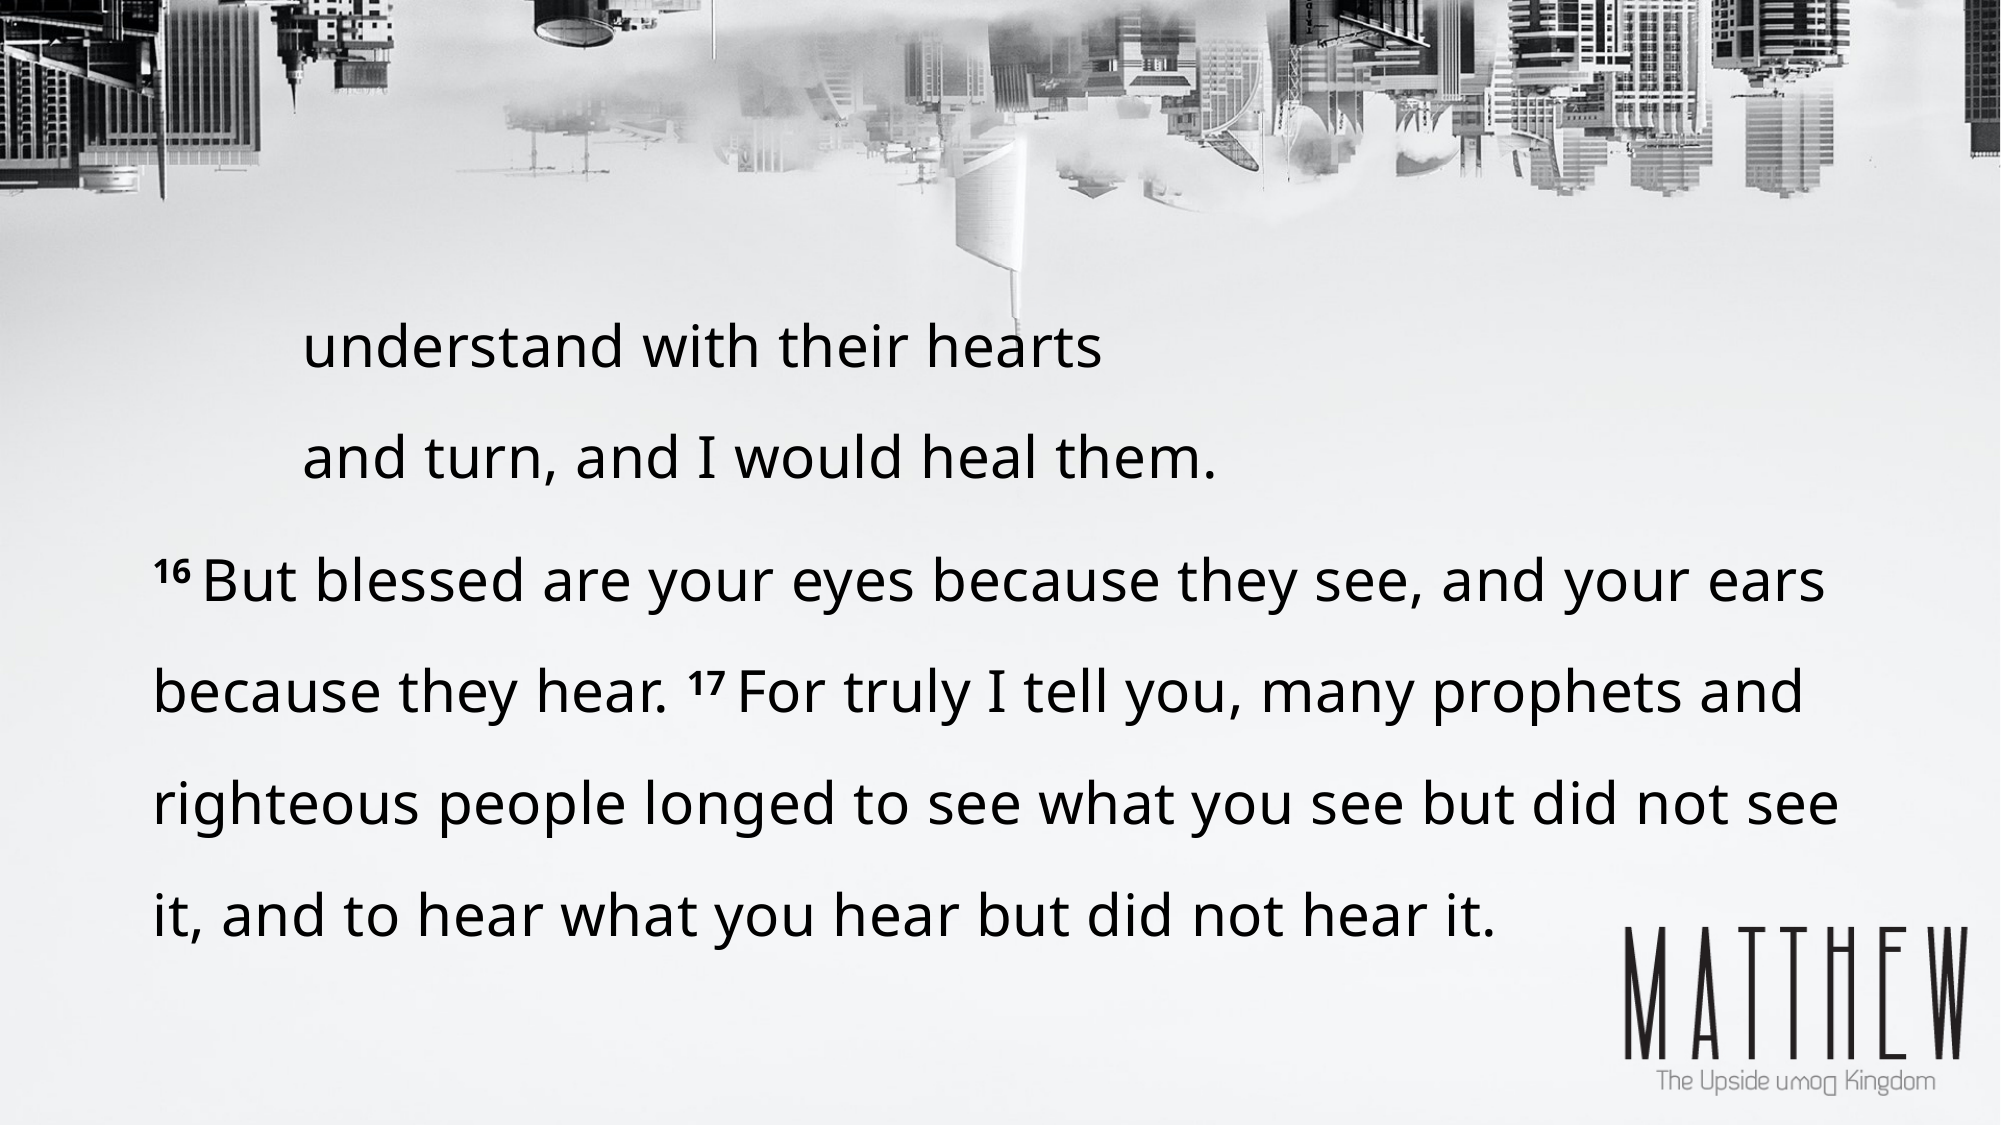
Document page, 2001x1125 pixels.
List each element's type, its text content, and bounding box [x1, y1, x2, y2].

picture [0, 0, 2001, 1125]
list understand with their hearts and turn, and I would heal them. 16 But blessed are your eyes because they see, and your ears because they hear. 17 For truly I tell you, many prophets and righteous people longed to see what you see but did not see it, and to hear what you hear but did not hear it. [135, 259, 1860, 1125]
